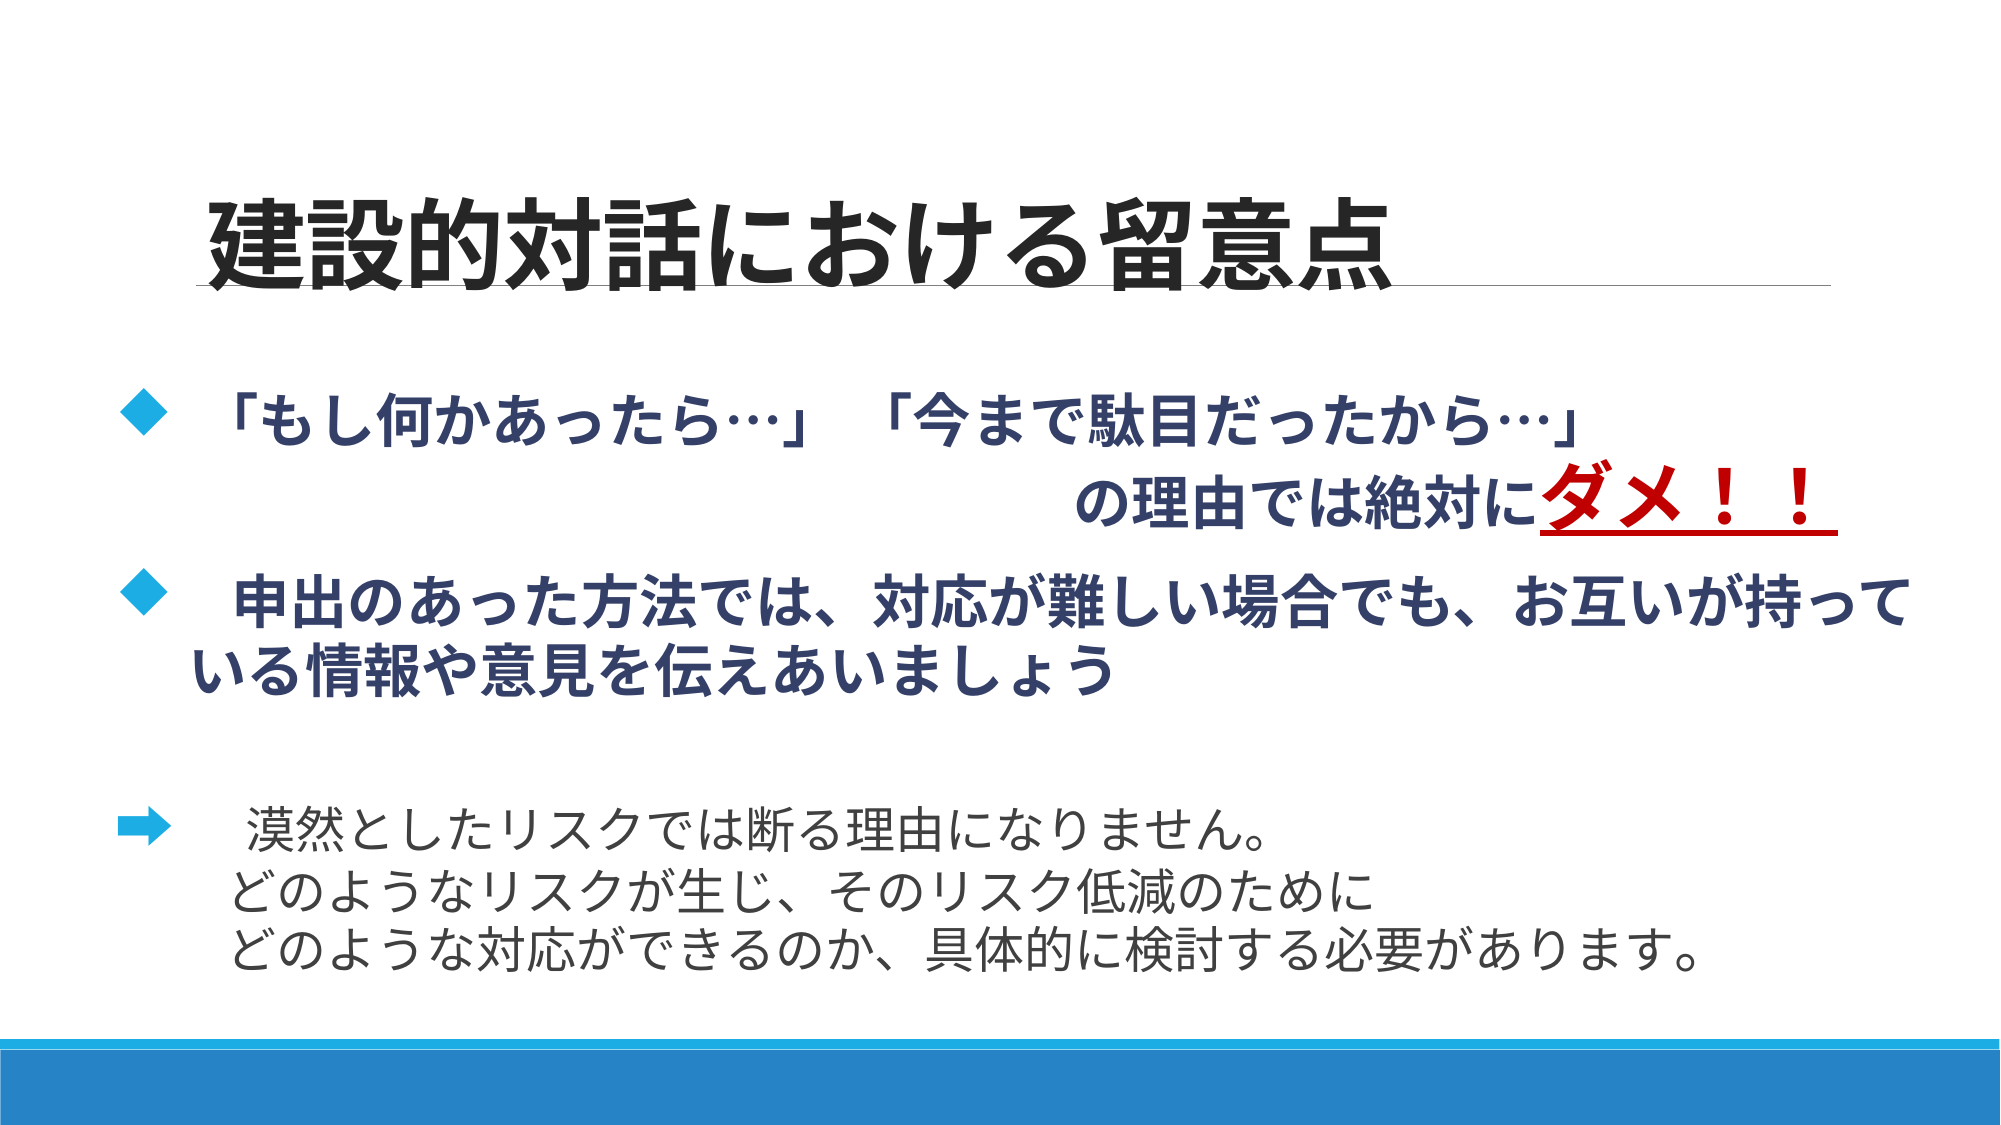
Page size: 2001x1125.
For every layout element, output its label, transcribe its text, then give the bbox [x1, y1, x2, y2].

list 「もし何かあったら…」 「今まで駄目だったから…」 の理由では絶対にダメ！！ 申出のあった方法では、対応が難しい場合でも、お互いが持って いる情報や意見を伝えあいましょう ➡ 漠然としたリスクでは断る理由になりません。 どのようなリスクが生じ、そのリスク低減のために どのような対応ができるのか、具体的に検討する必要があります。 [115, 386, 358, 1041]
title 建設的対話における留意点 [0, 154, 1626, 311]
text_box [361, 283, 2000, 1125]
